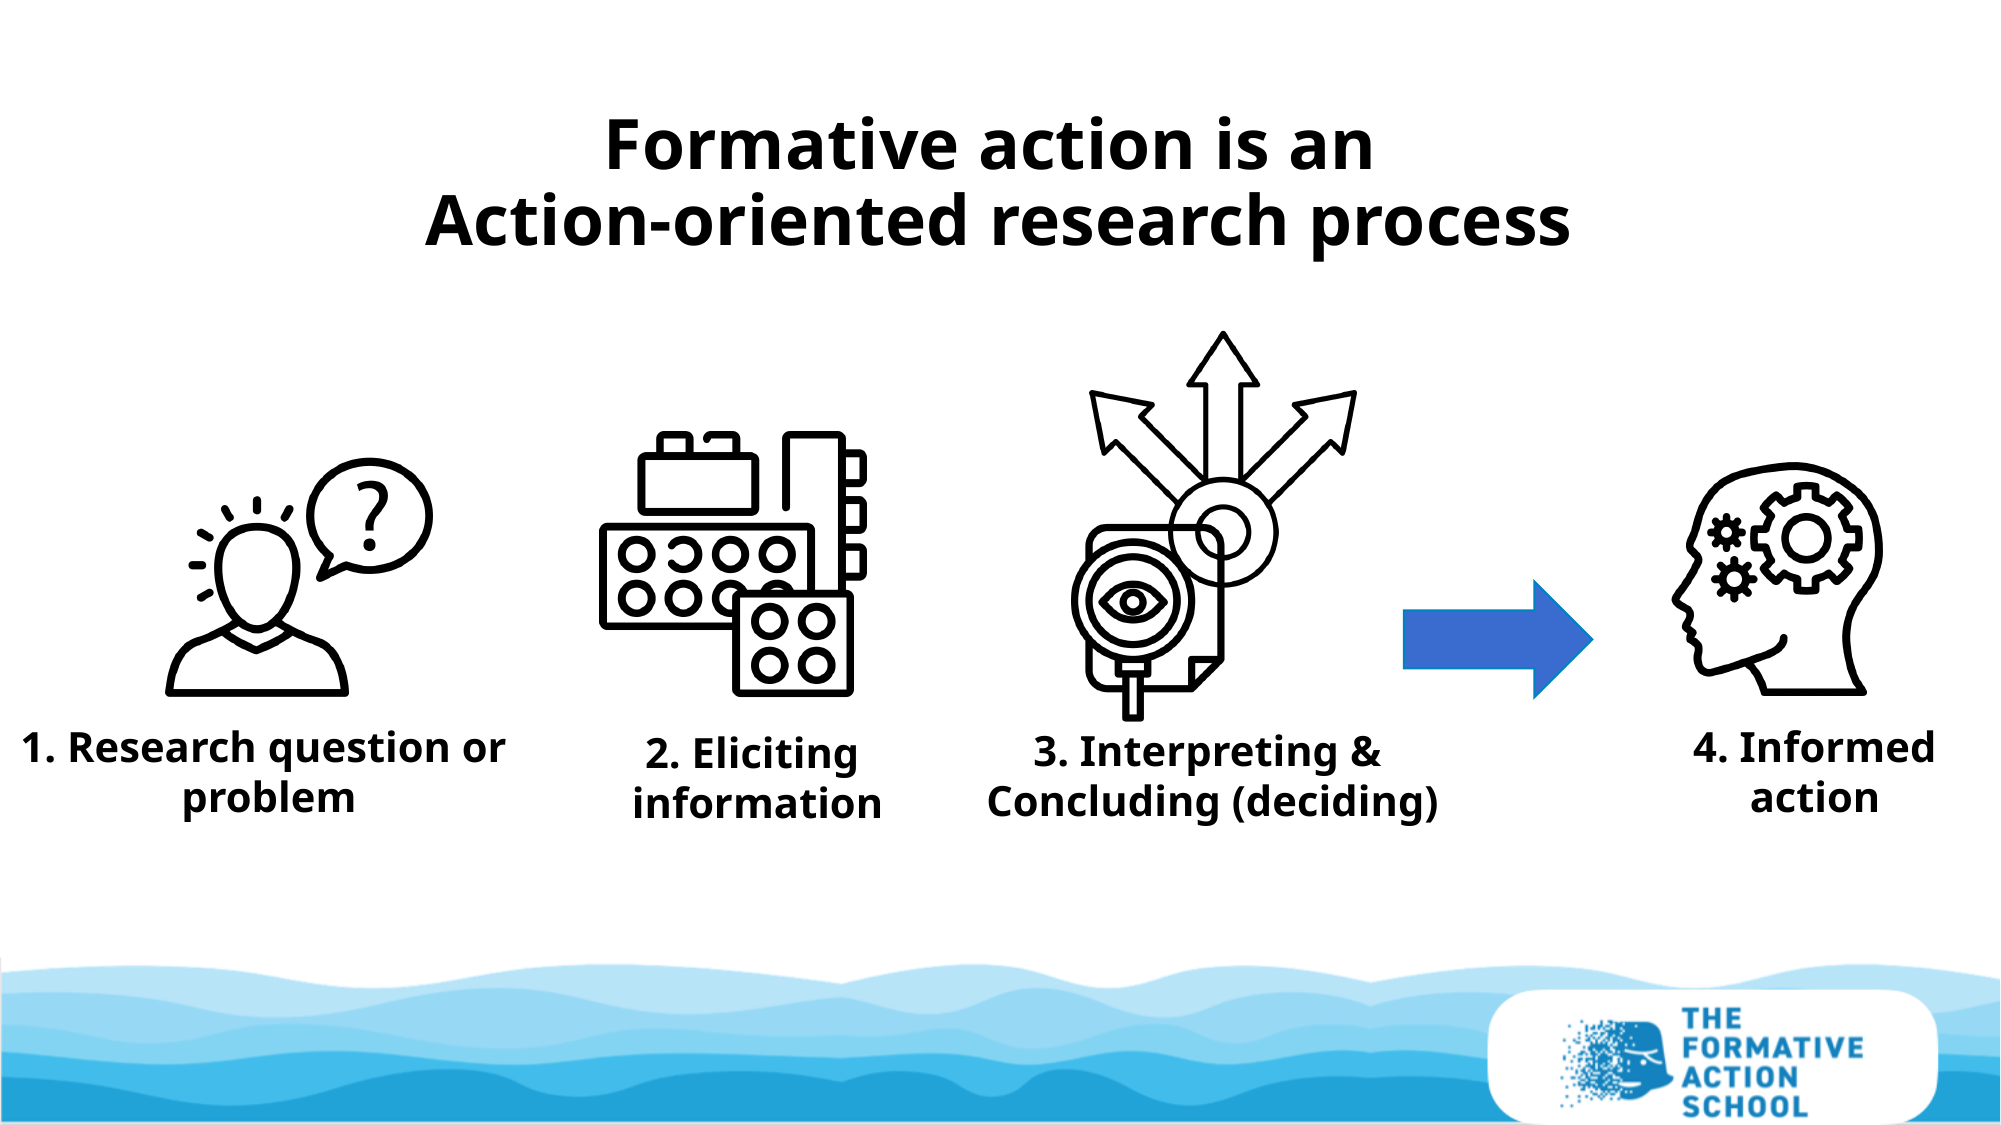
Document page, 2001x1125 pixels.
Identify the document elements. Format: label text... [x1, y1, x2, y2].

picture [1660, 462, 1894, 696]
text_box 1. Research question or problem [5, 713, 533, 829]
text_box 3. Interpreting & Concluding (deciding) [971, 717, 1454, 833]
picture [599, 430, 867, 698]
text_box [1402, 578, 1594, 700]
picture [0, 955, 2001, 1125]
title Formative action is an Action-oriented research process [106, 102, 1894, 268]
picture [1033, 325, 1357, 737]
text_box 2. Eliciting information [617, 719, 899, 835]
picture [165, 443, 433, 711]
text_box 4. Informed action [1630, 713, 2000, 829]
